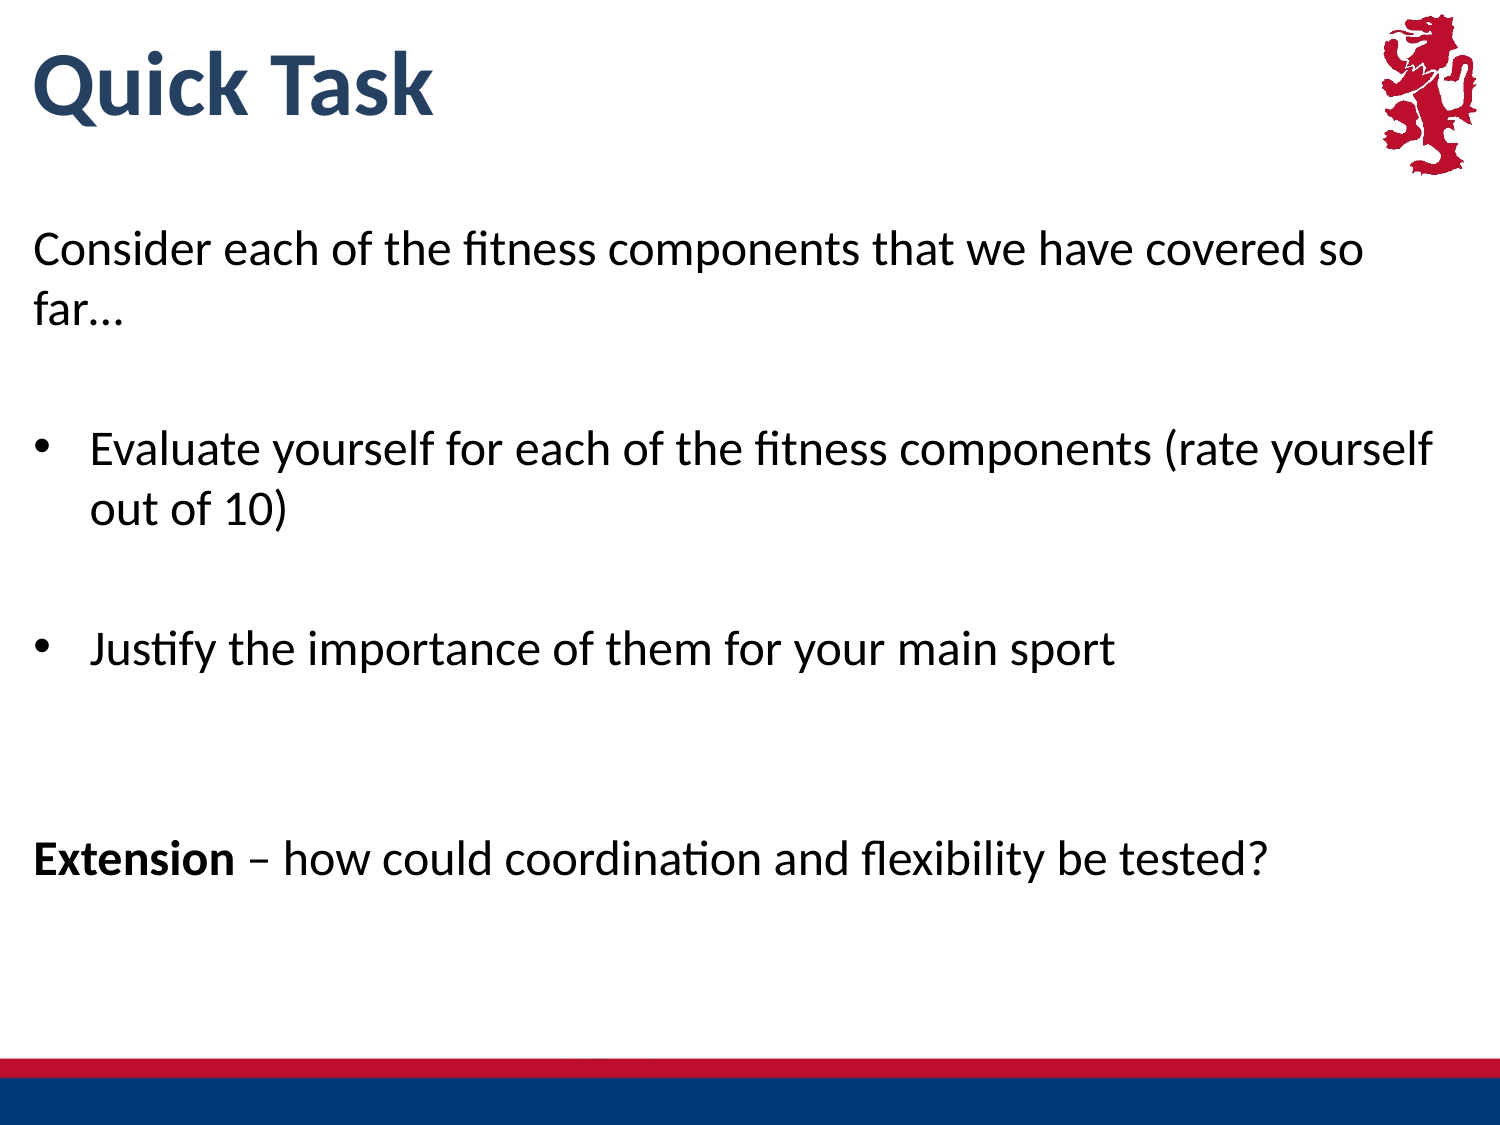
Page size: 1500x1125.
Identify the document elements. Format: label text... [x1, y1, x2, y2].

title Quick Task [17, 7, 1353, 151]
list Consider each of the fitness components that we have covered so far… Evaluate yourself for each of the fitness components (rate yourself out of 10) Justify the importance of them for your main sport Extension – how could coordination and flexibility be tested? [18, 208, 1472, 1047]
picture [0, 1022, 1500, 1125]
picture [1352, 4, 1492, 193]
